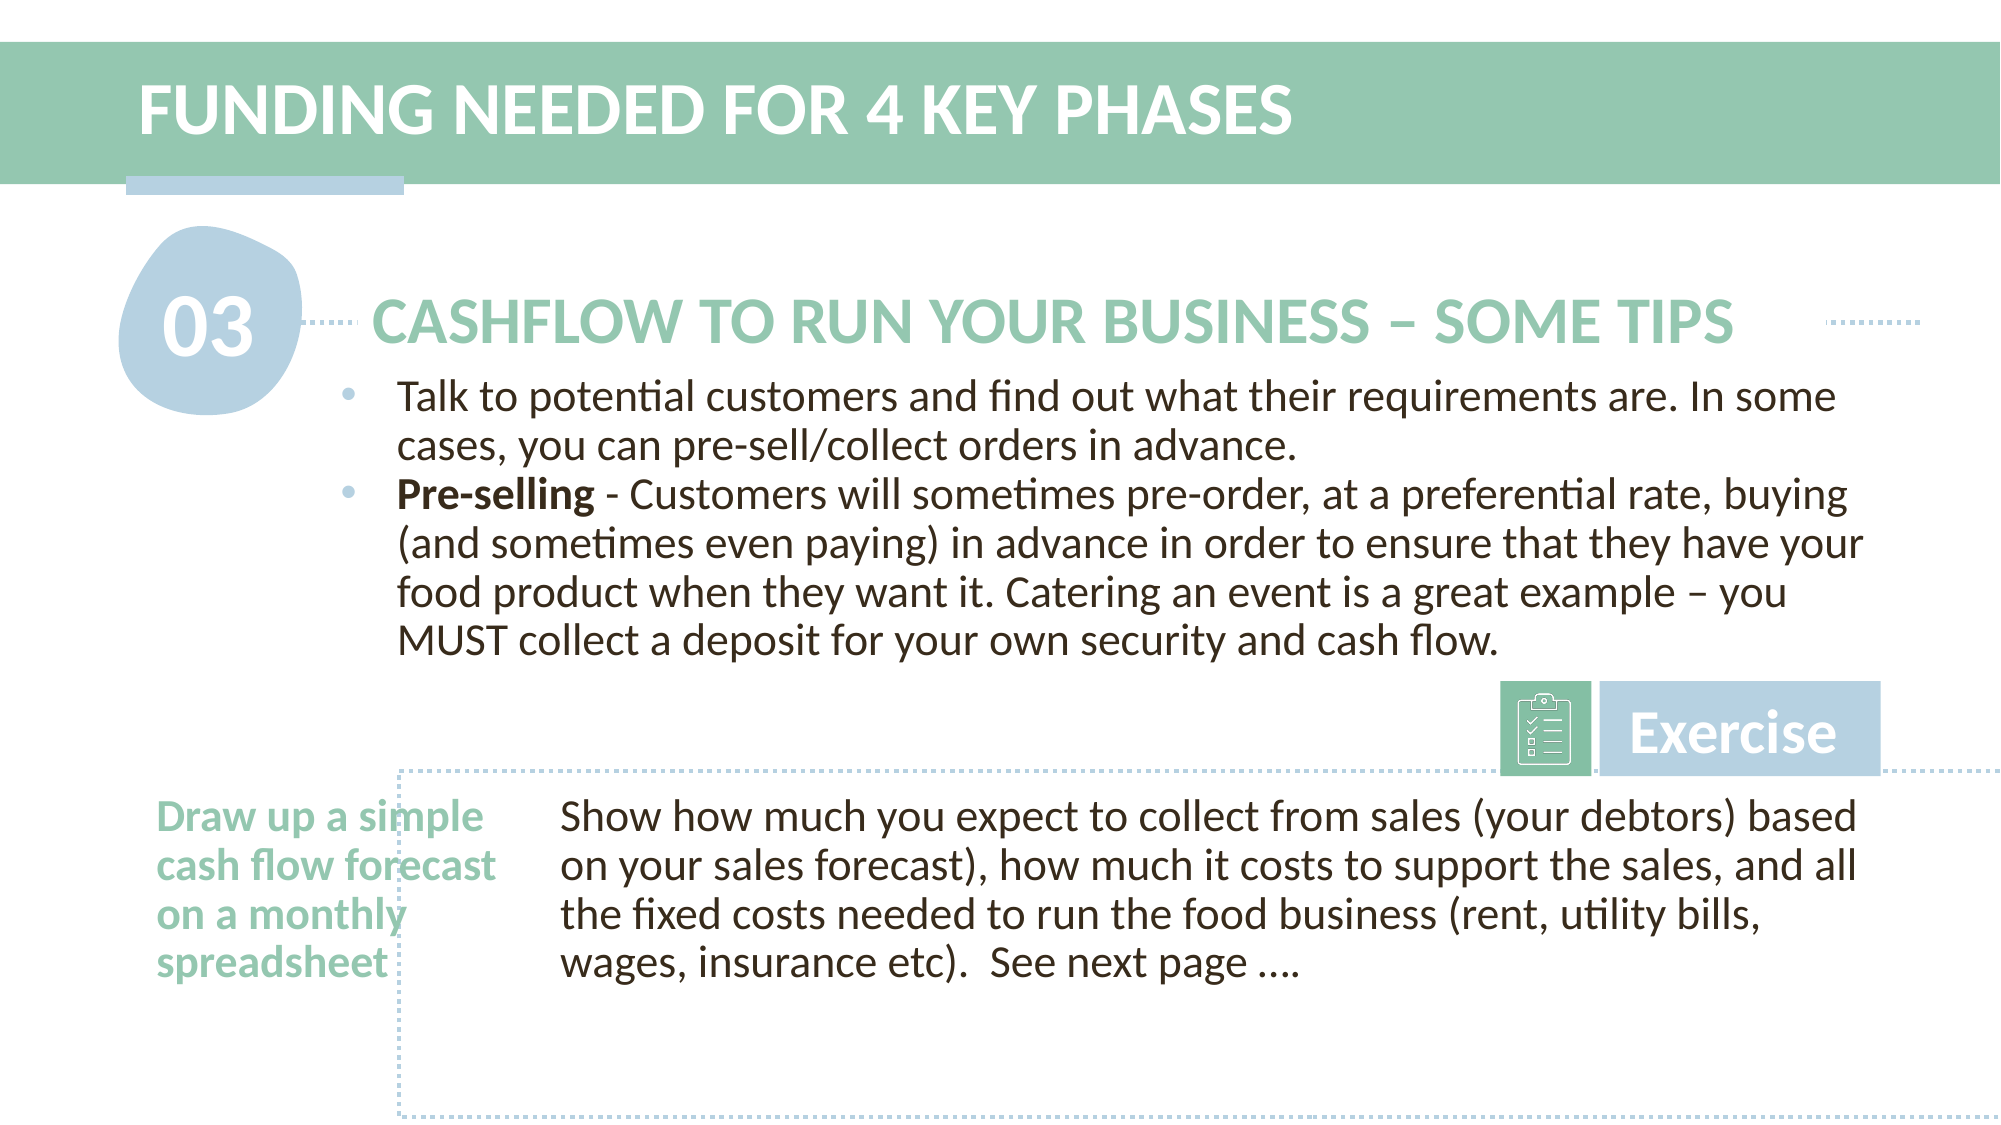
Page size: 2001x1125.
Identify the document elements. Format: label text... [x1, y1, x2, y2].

text_box [398, 770, 2000, 1118]
list FUNDING NEEDED FOR 4 KEY PHASES [123, 51, 1913, 170]
text_box Show how much you expect to collect from sales (your debtors) based on your sales forecast), how much it costs to support the sales, and all the fixed costs needed to run the food business (rent, utility bills, wages, insurance etc). See next page …. [545, 784, 1899, 1079]
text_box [118, 225, 302, 471]
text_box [1500, 681, 1958, 777]
text_box CASHFLOW TO RUN YOUR BUSINESS – SOME TIPS [357, 288, 1826, 322]
text_box Draw up a simple cash flow forecast on a monthly spreadsheet [141, 784, 520, 913]
text_box CASHFLOW TO RUN YOUR BUSINESS – SOME TIPS [357, 323, 1826, 361]
text_box Talk to potential customers and find out what their requirements are. In some cases, you can pre-sell/collect orders in advance. Pre-selling - Customers will sometimes pre-order, at a preferential rate, buying (and sometimes even paying) in advance in order to ensure that they have your food product when they want it. Catering an event is a great example – you MUST collect a deposit for your own security and cash flow. [325, 364, 1913, 784]
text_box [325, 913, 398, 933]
